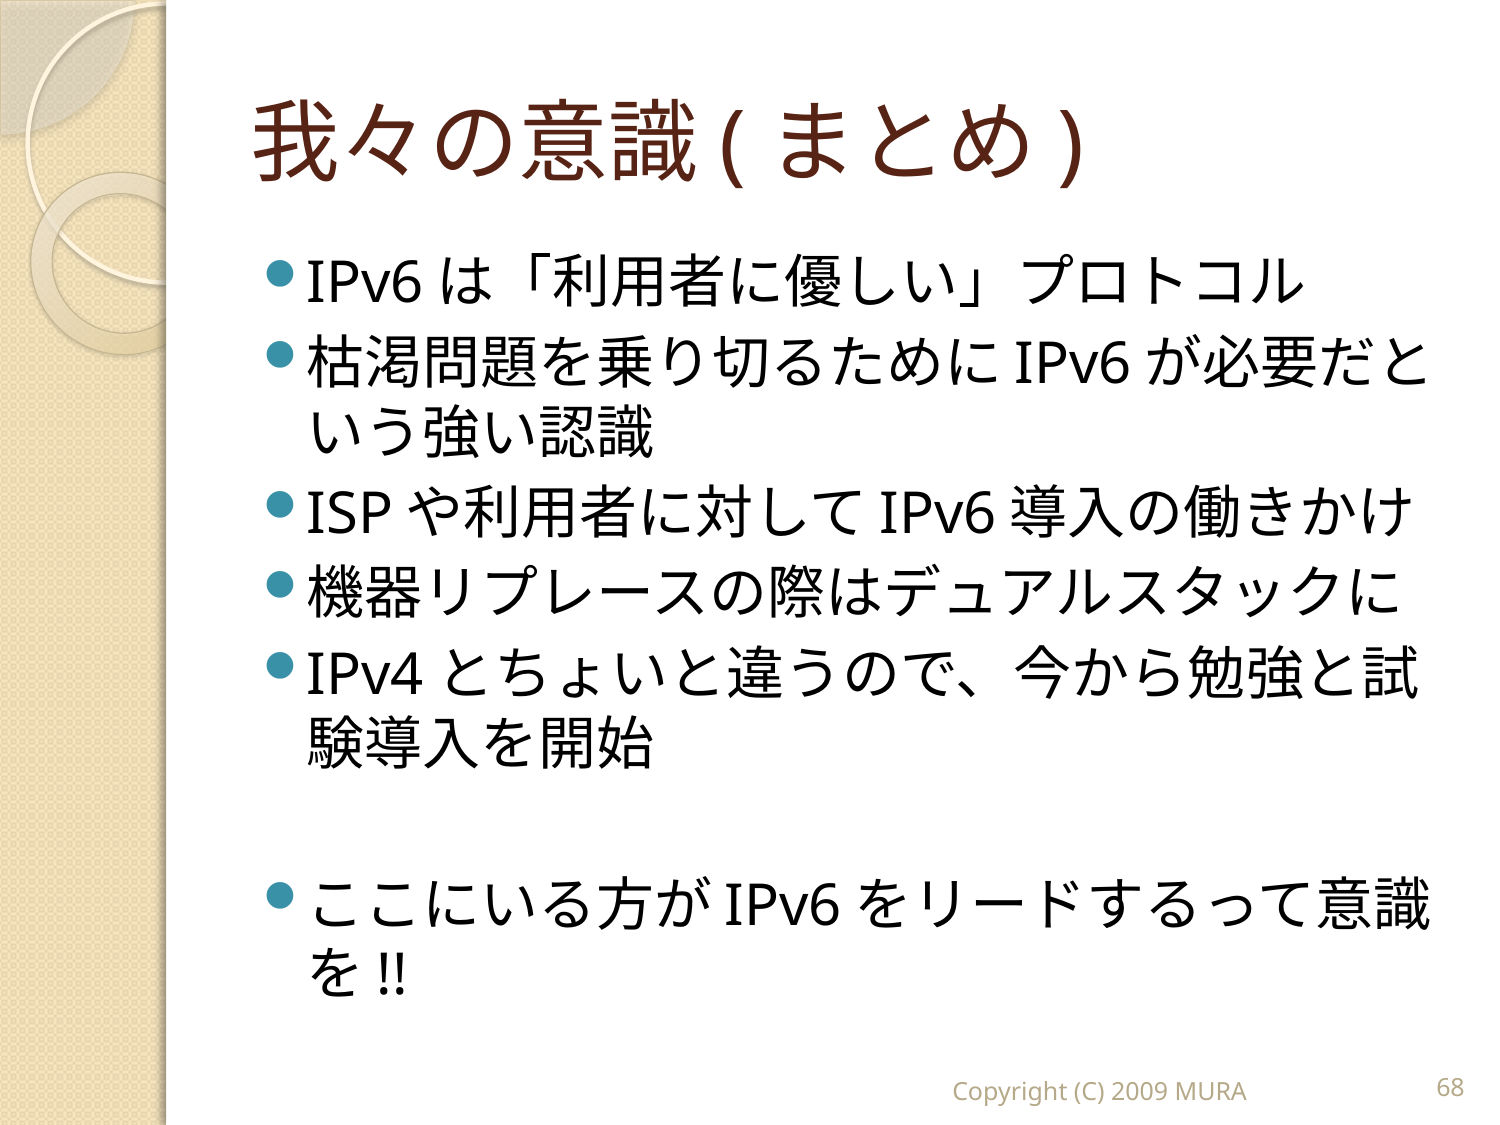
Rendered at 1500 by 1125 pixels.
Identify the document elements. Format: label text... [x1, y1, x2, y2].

footer Copyright (C) 2009 MURA [937, 1034, 1413, 1113]
slide_number 68 [1413, 1034, 1488, 1113]
title 我々の意識(まとめ) [235, 45, 1466, 233]
list IPv6は「利用者に優しい」プロトコル 枯渇問題を乗り切るためにIPv6が必要だという強い認識 ISPや利用者に対してIPv6導入の働きかけ 機器リプレースの際はデュアルスタックに IPv4とちょいと違うので、今から勉強と試験導入を開始 ここにいる方がIPv6をリードするって意識を!! [235, 237, 1466, 1025]
